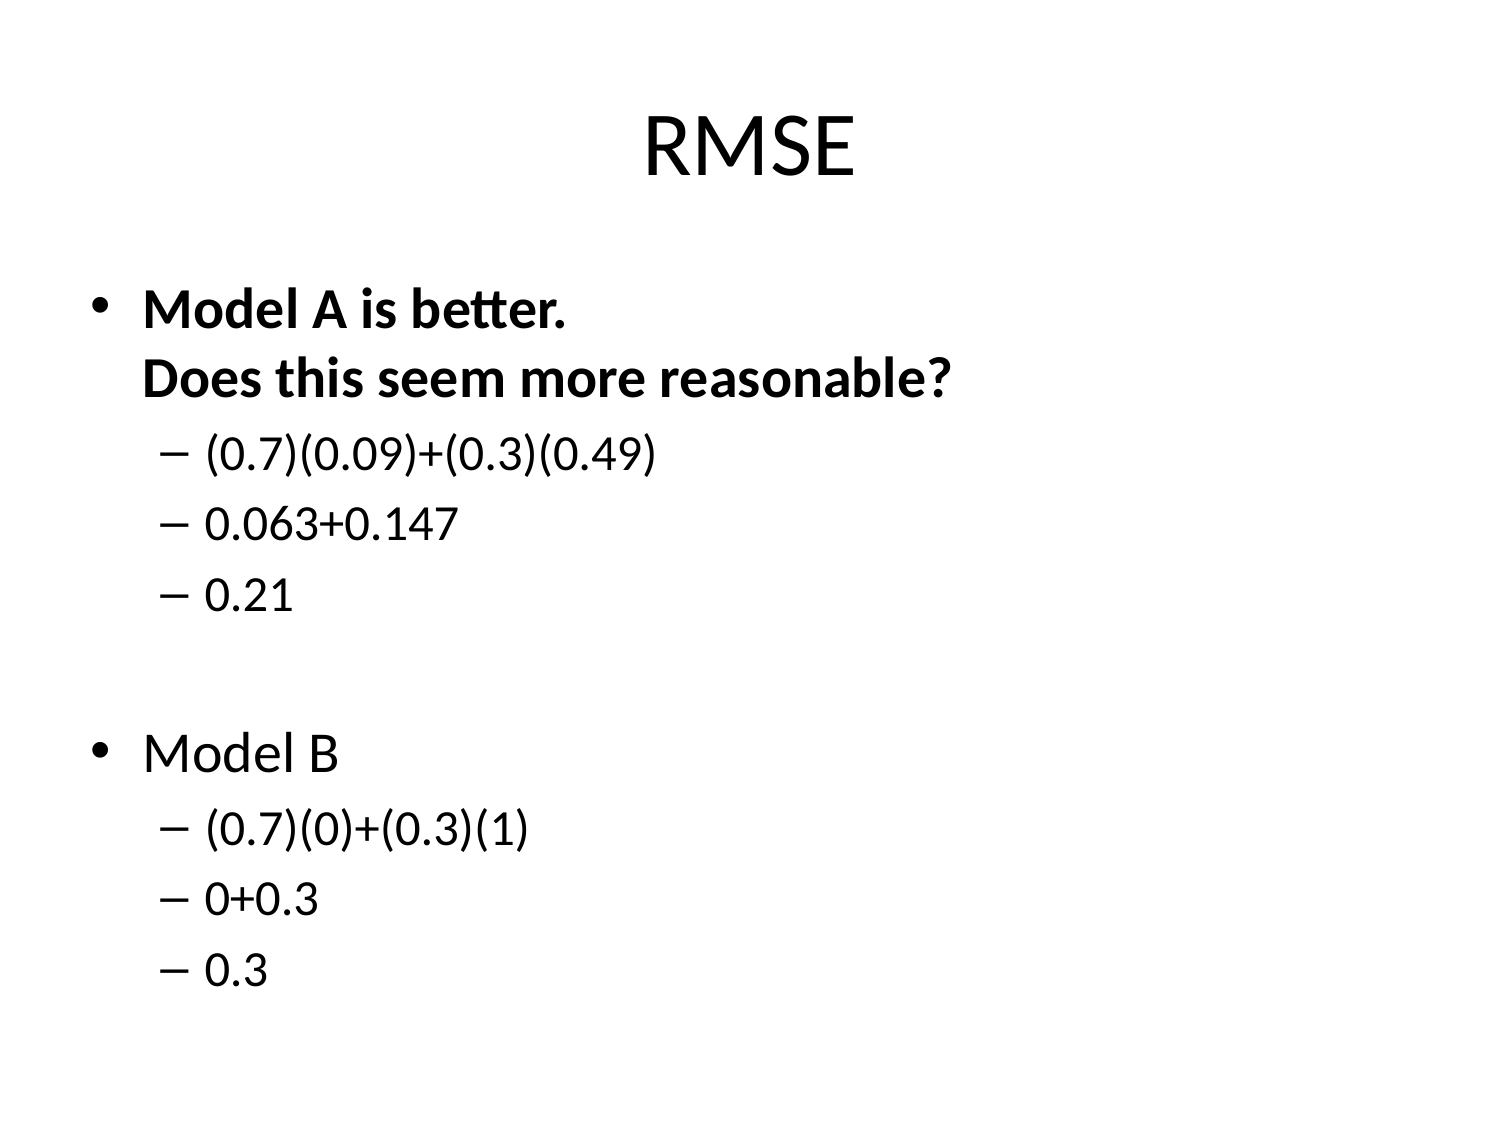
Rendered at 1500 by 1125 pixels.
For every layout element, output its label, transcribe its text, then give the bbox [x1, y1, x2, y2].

title RMSE [75, 45, 1425, 233]
list Model A is better. Does this seem more reasonable? (0.7)(0.09)+(0.3)(0.49) 0.063+0.147 0.21 Model B (0.7)(0)+(0.3)(1) 0+0.3 0.3 [75, 262, 1425, 1005]
